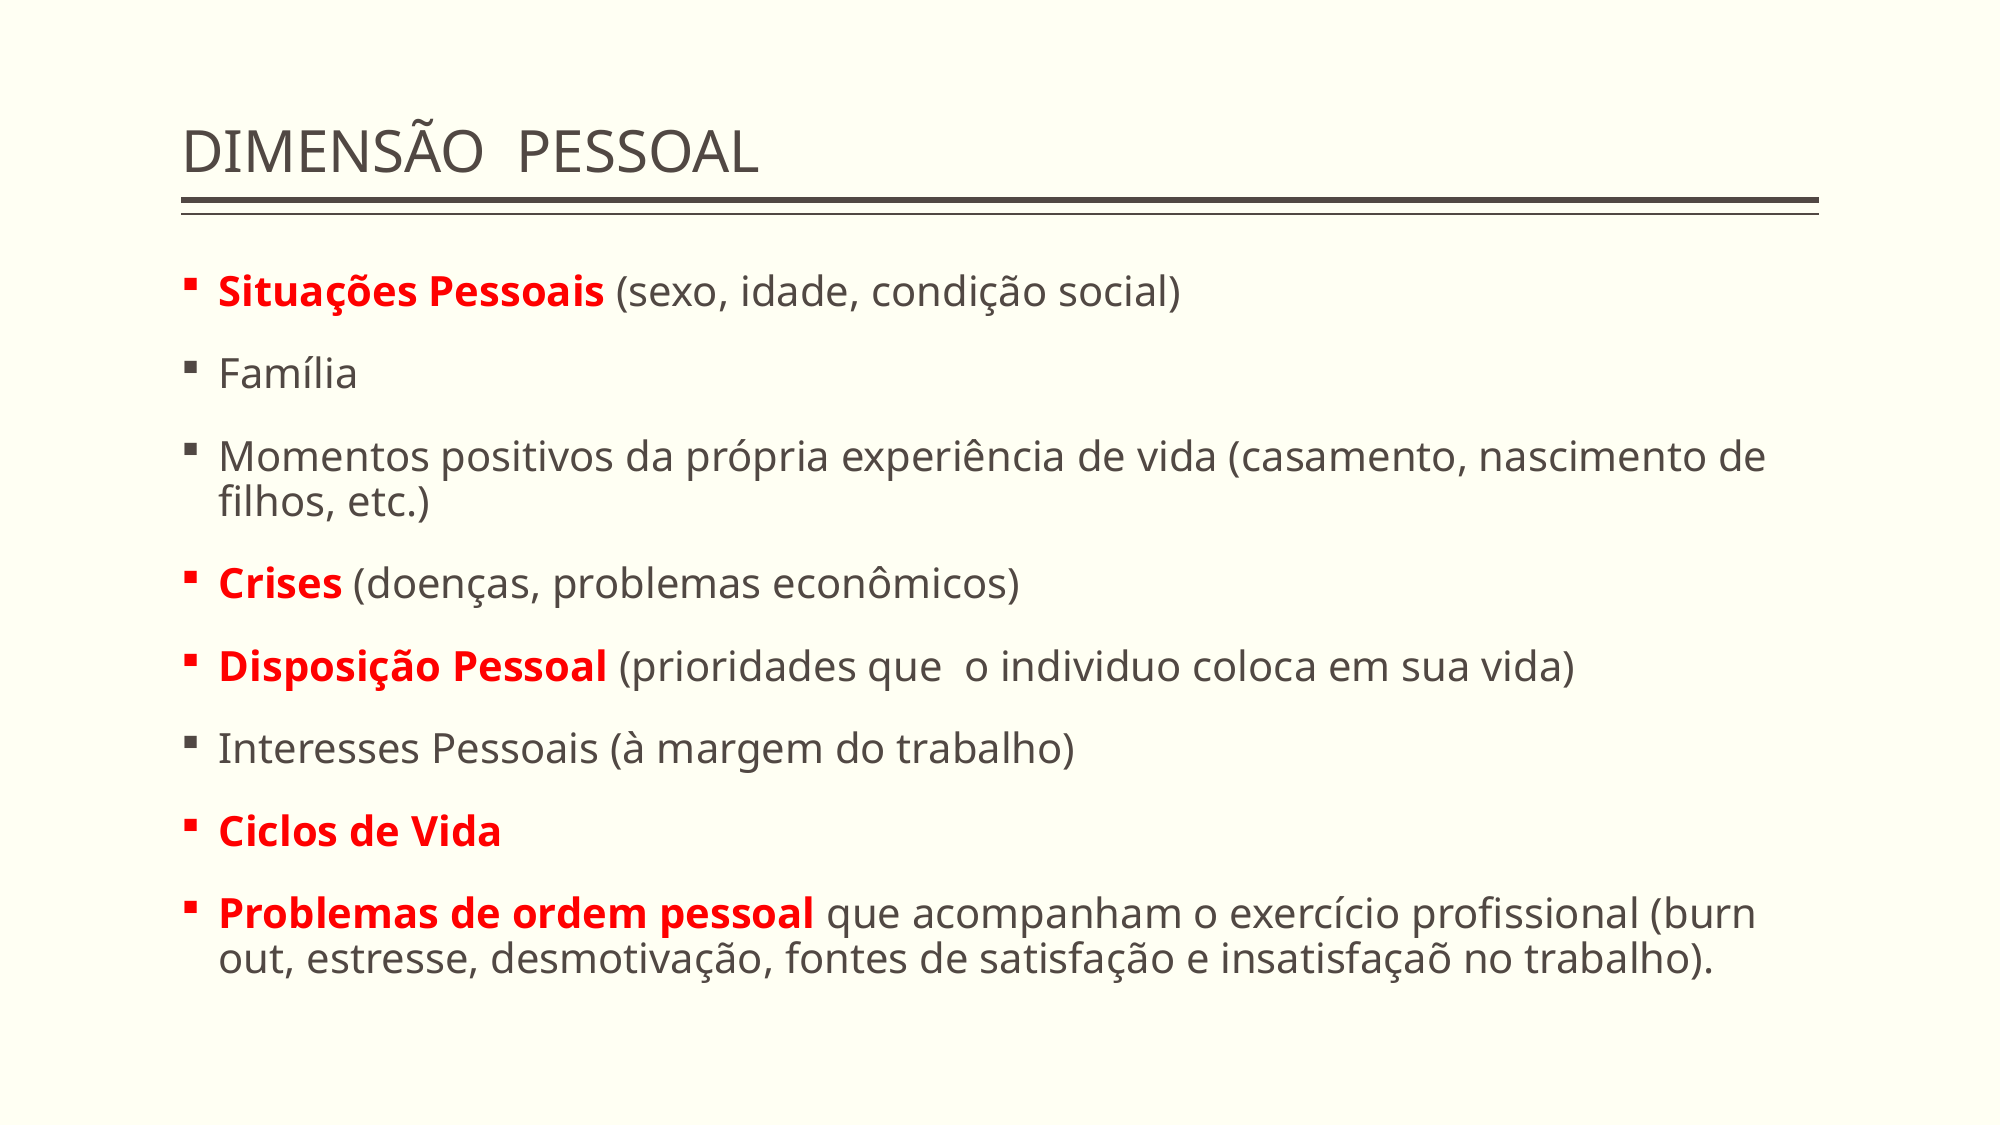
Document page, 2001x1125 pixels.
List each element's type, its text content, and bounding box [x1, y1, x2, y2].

title DIMENSÃO PESSOAL [181, 12, 1819, 193]
list Situações Pessoais (sexo, idade, condição social) Família Momentos positivos da própria experiência de vida (casamento, nascimento de filhos, etc.) Crises (doenças, problemas econômicos) Disposição Pessoal (prioridades que o individuo coloca em sua vida) Interesses Pessoais (à margem do trabalho) Ciclos de Vida Problemas de ordem pessoal que acompanham o exercício profissional (burn out, estresse, desmotivação, fontes de satisfação e insatisfaçaõ no trabalho). [181, 262, 1819, 1013]
